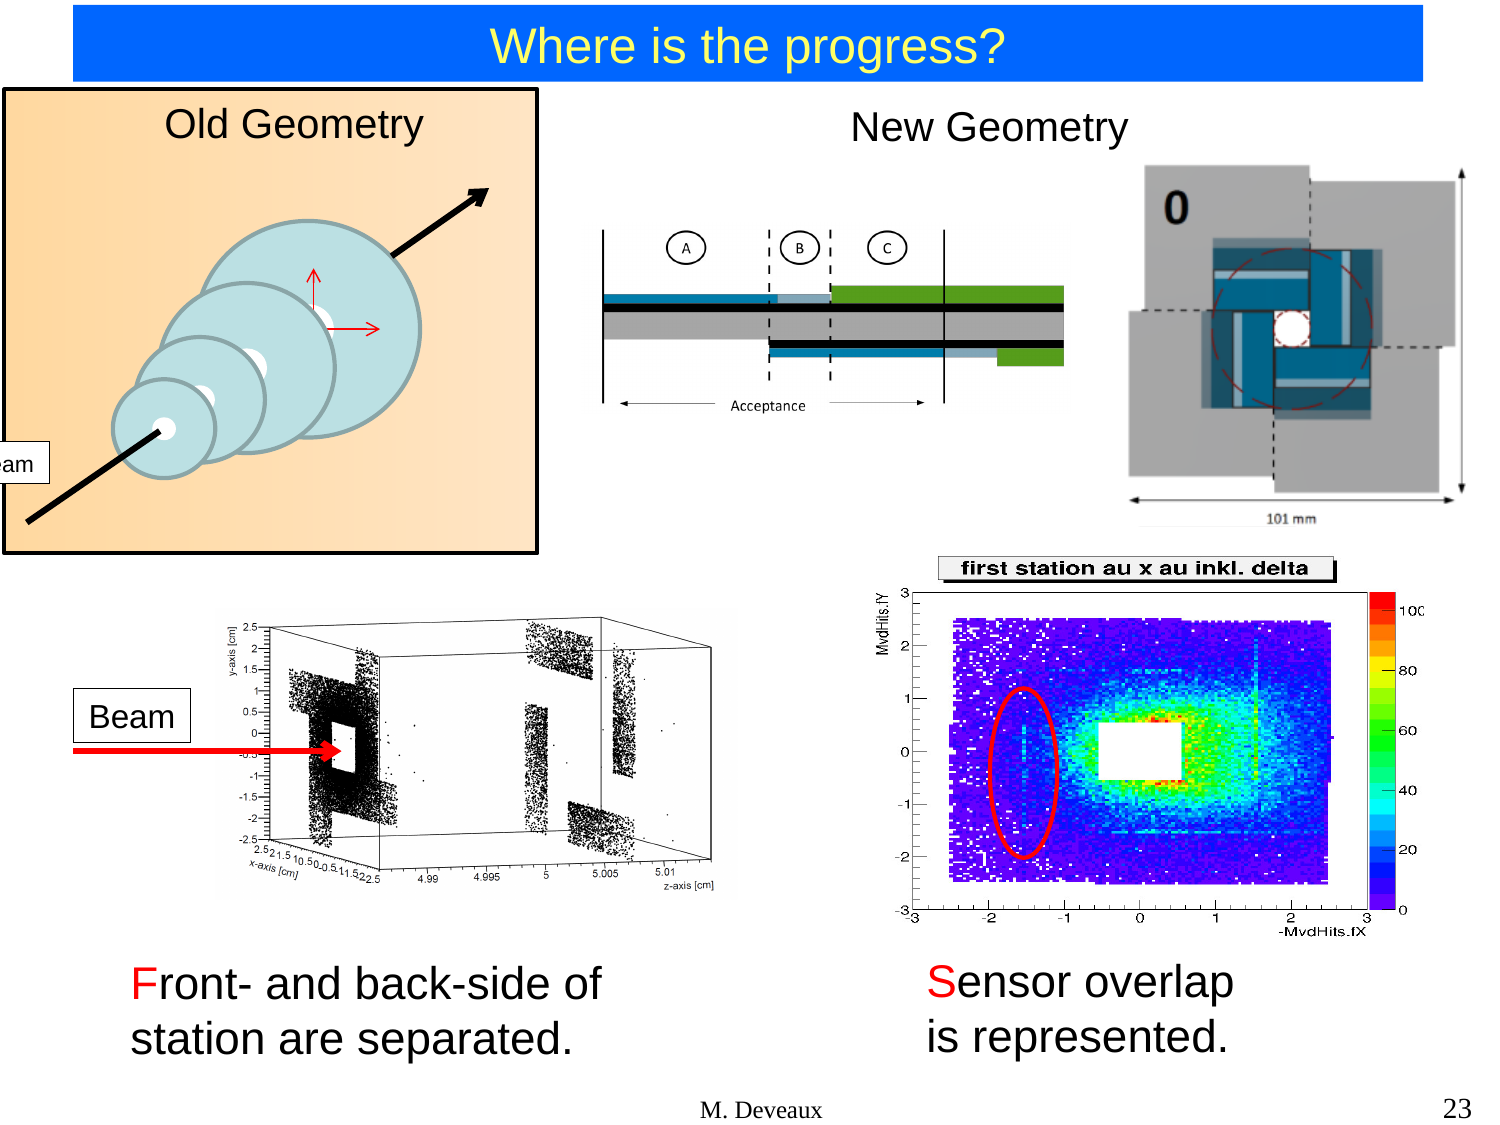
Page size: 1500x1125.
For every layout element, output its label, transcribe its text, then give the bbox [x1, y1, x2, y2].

picture [856, 553, 1424, 950]
text_box Sensor overlap is represented. [911, 958, 1250, 1069]
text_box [0, 187, 490, 523]
slide_number 23 [1387, 1082, 1488, 1119]
title Where is the progress? [73, 4, 1424, 82]
picture [1105, 155, 1488, 528]
text_box New Geometry [835, 92, 1145, 157]
text_box [2, 87, 539, 555]
text_box Old Geometry [149, 89, 440, 155]
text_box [72, 608, 738, 901]
text_box Front- and back-side of station are separated. [115, 946, 630, 1071]
footer M. Deveaux [206, 1086, 1317, 1125]
picture [580, 221, 1071, 415]
